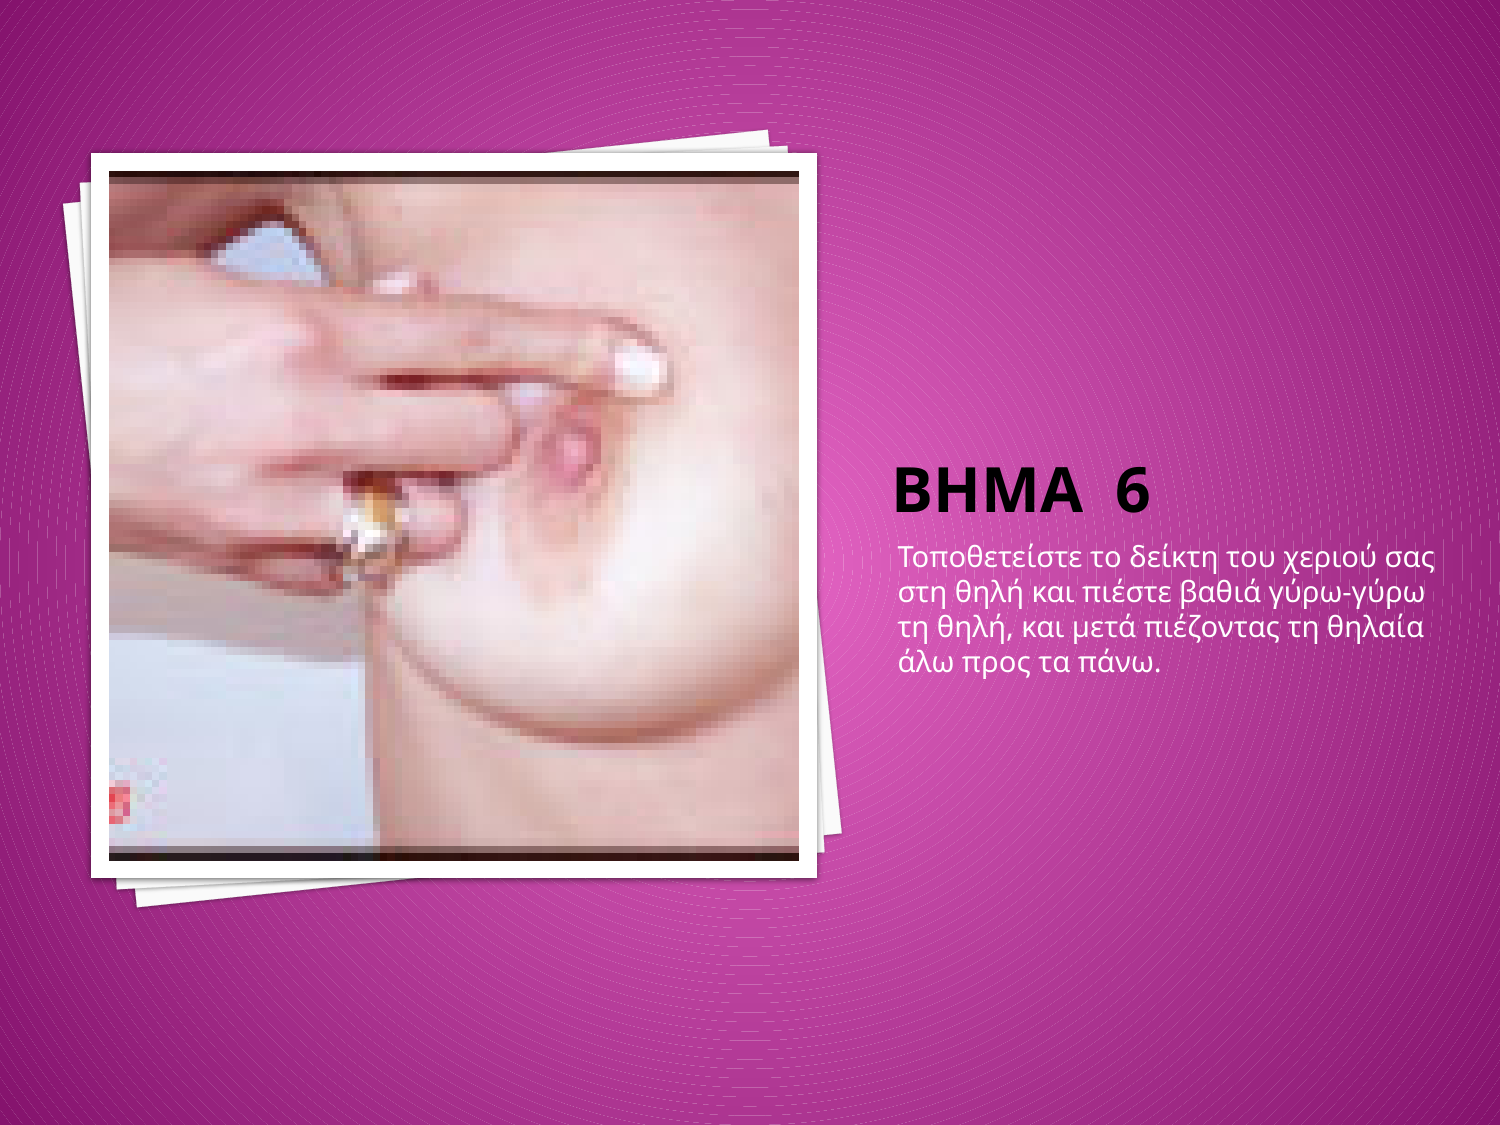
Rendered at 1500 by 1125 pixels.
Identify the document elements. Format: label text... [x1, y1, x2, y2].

list Τοποθετείστε το δείκτη του χεριού σας στη θηλή και πιέστε βαθιά γύρω-γύρω τη θηλή, και μετά πιέζοντας τη θηλαία άλω προς τα πάνω. [884, 538, 1447, 854]
picture [108, 170, 800, 862]
title Βημα 6 [884, 187, 1447, 525]
